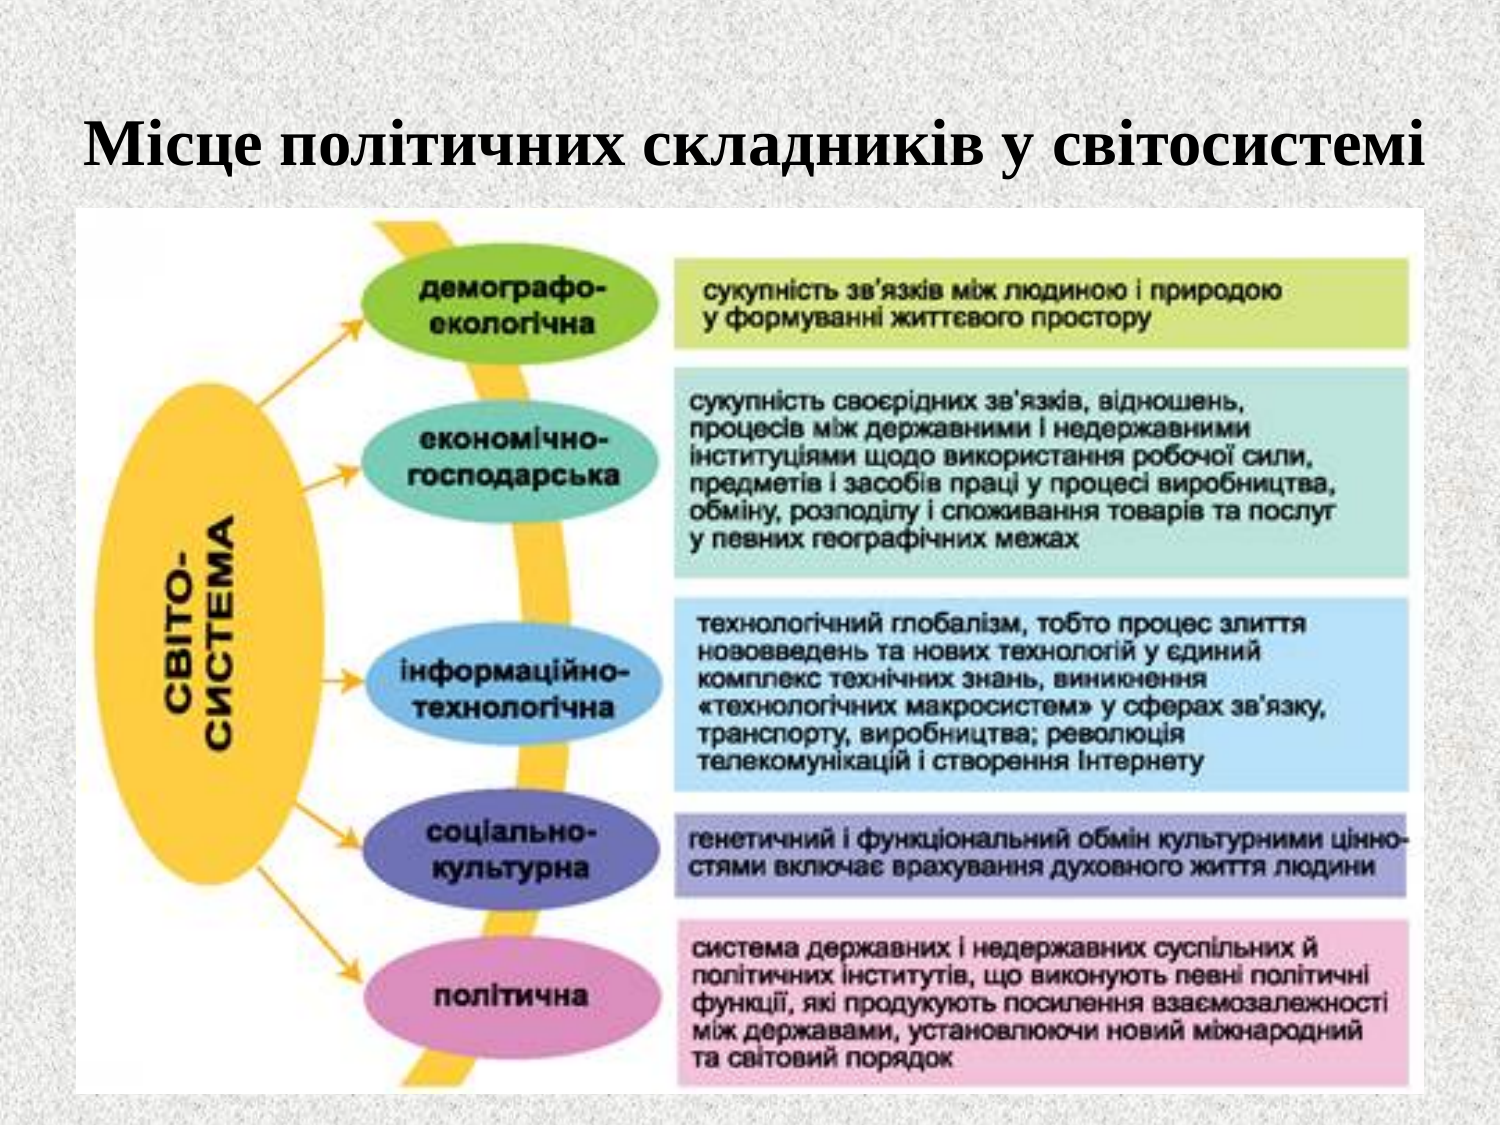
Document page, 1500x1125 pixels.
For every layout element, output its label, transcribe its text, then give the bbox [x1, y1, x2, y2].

picture [0, 0, 1500, 1125]
title Місце політичних складників у світосистемі [53, 45, 1459, 233]
